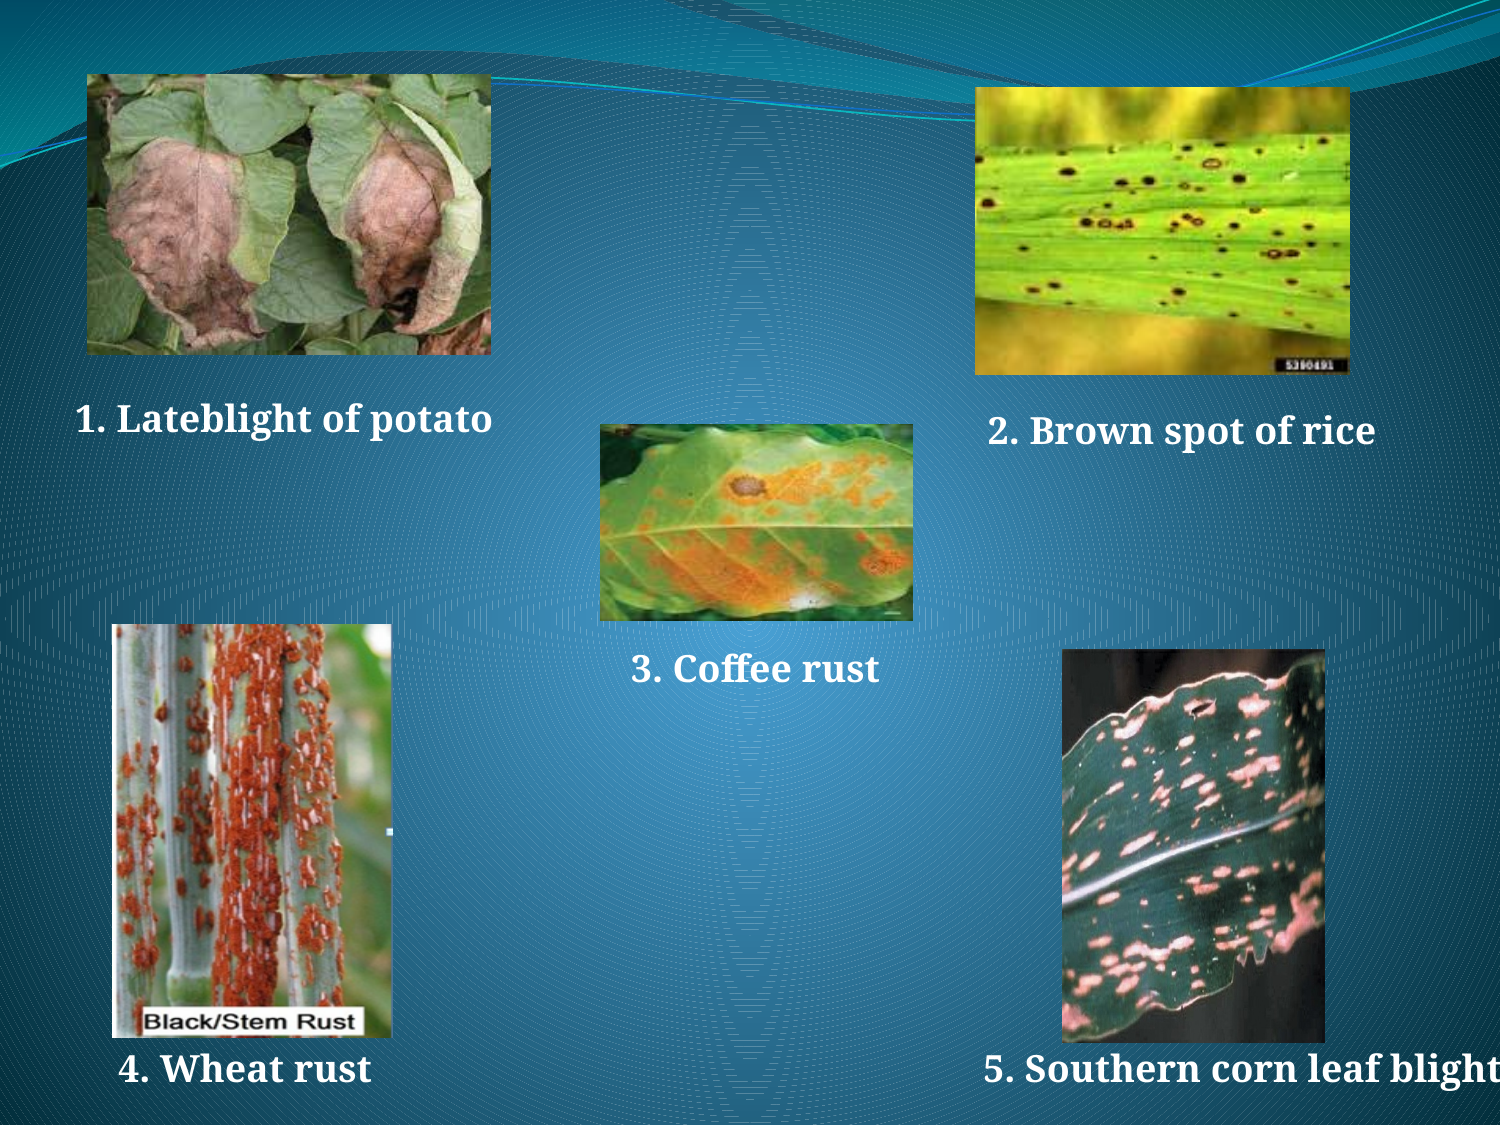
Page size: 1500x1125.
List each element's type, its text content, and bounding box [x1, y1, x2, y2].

text_box 1. Lateblight of potato [60, 387, 509, 448]
picture [87, 74, 491, 355]
subtitle [24, 50, 1450, 1088]
picture [599, 424, 913, 621]
text_box 2. Brown spot of rice [973, 399, 1392, 460]
picture [112, 624, 393, 1038]
text_box 5. Southern corn leaf blight [968, 1037, 1500, 1098]
picture [1062, 649, 1326, 1043]
text_box 3. Coffee rust [616, 637, 895, 698]
picture [974, 87, 1351, 376]
text_box 4. Wheat rust [103, 1037, 387, 1098]
